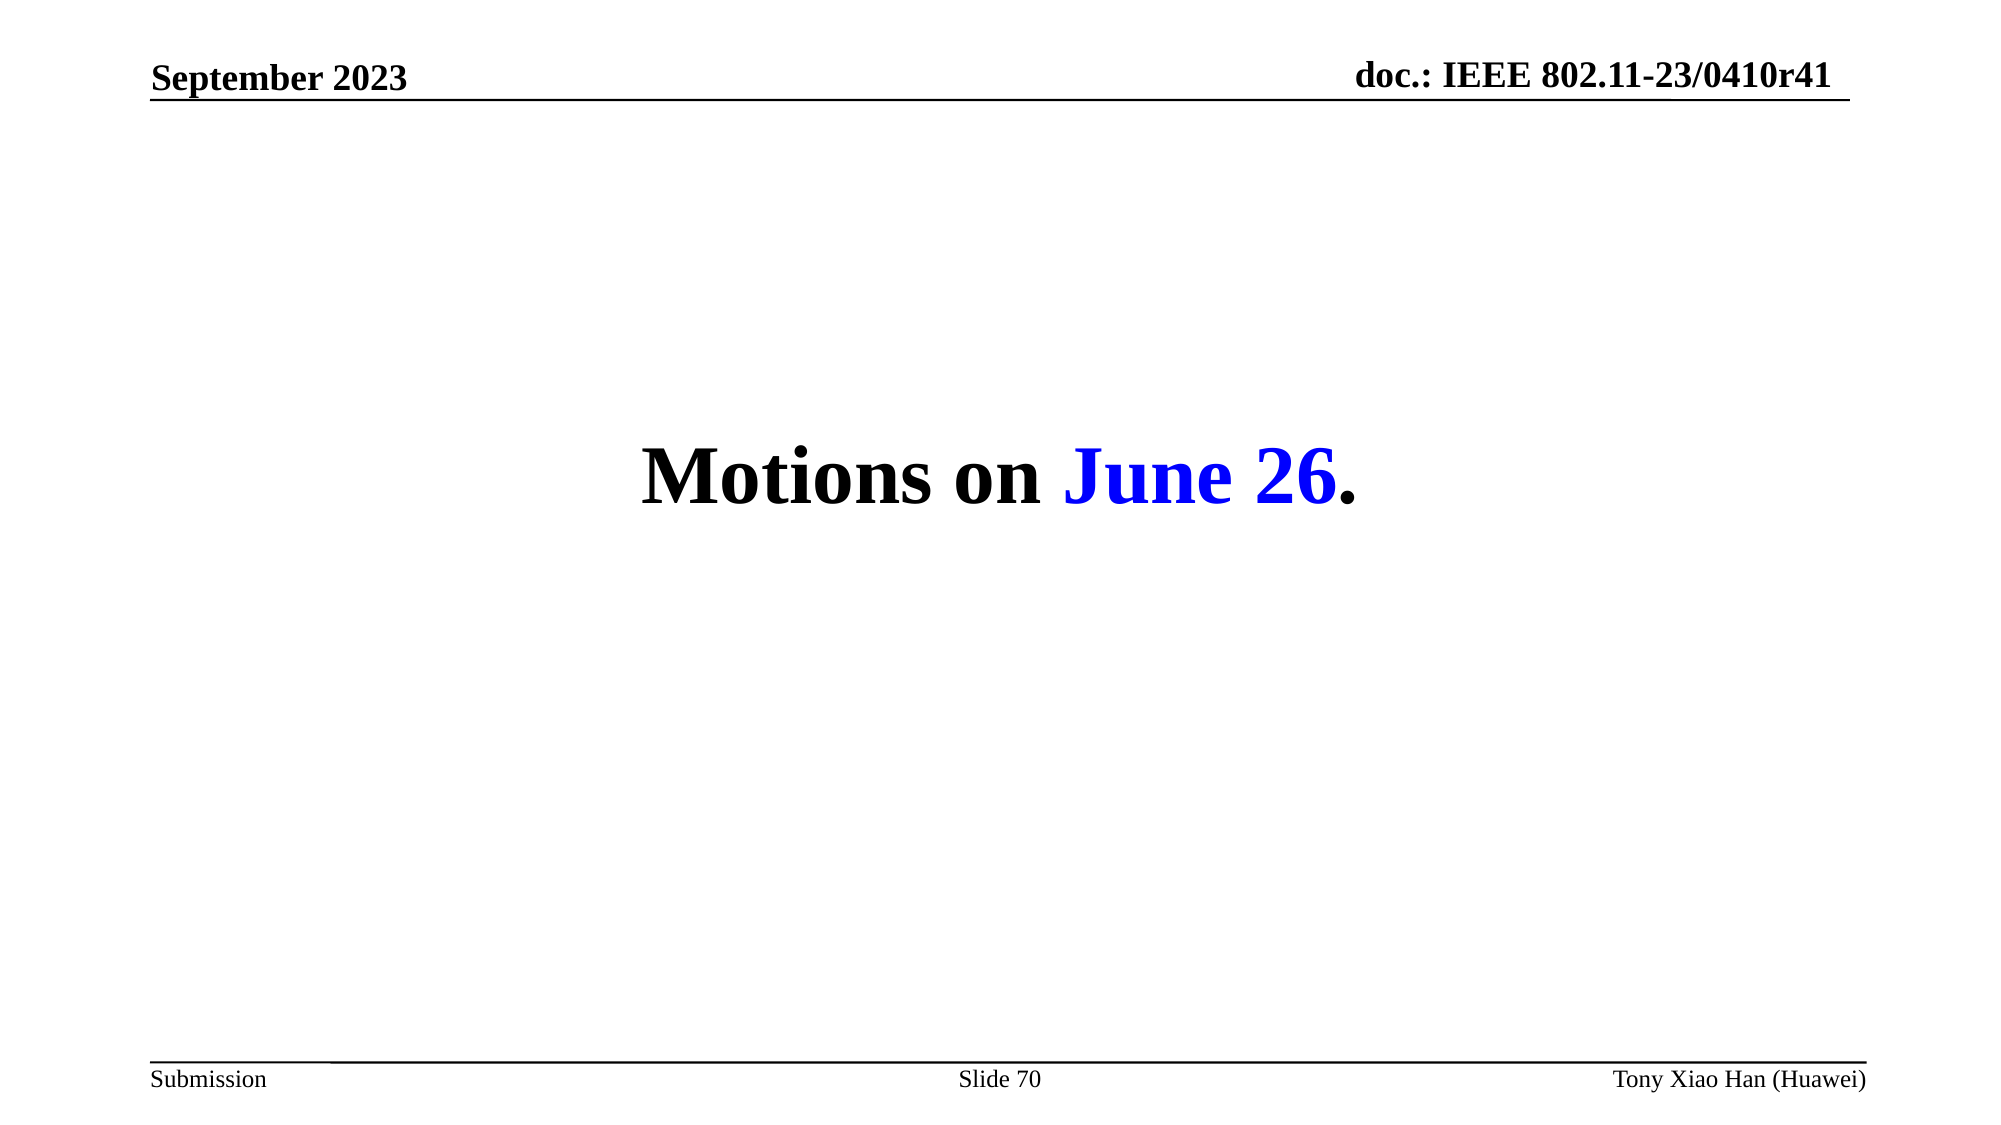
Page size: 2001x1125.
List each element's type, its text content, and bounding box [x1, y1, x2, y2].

text_box Motions on June 26. [362, 412, 1638, 950]
